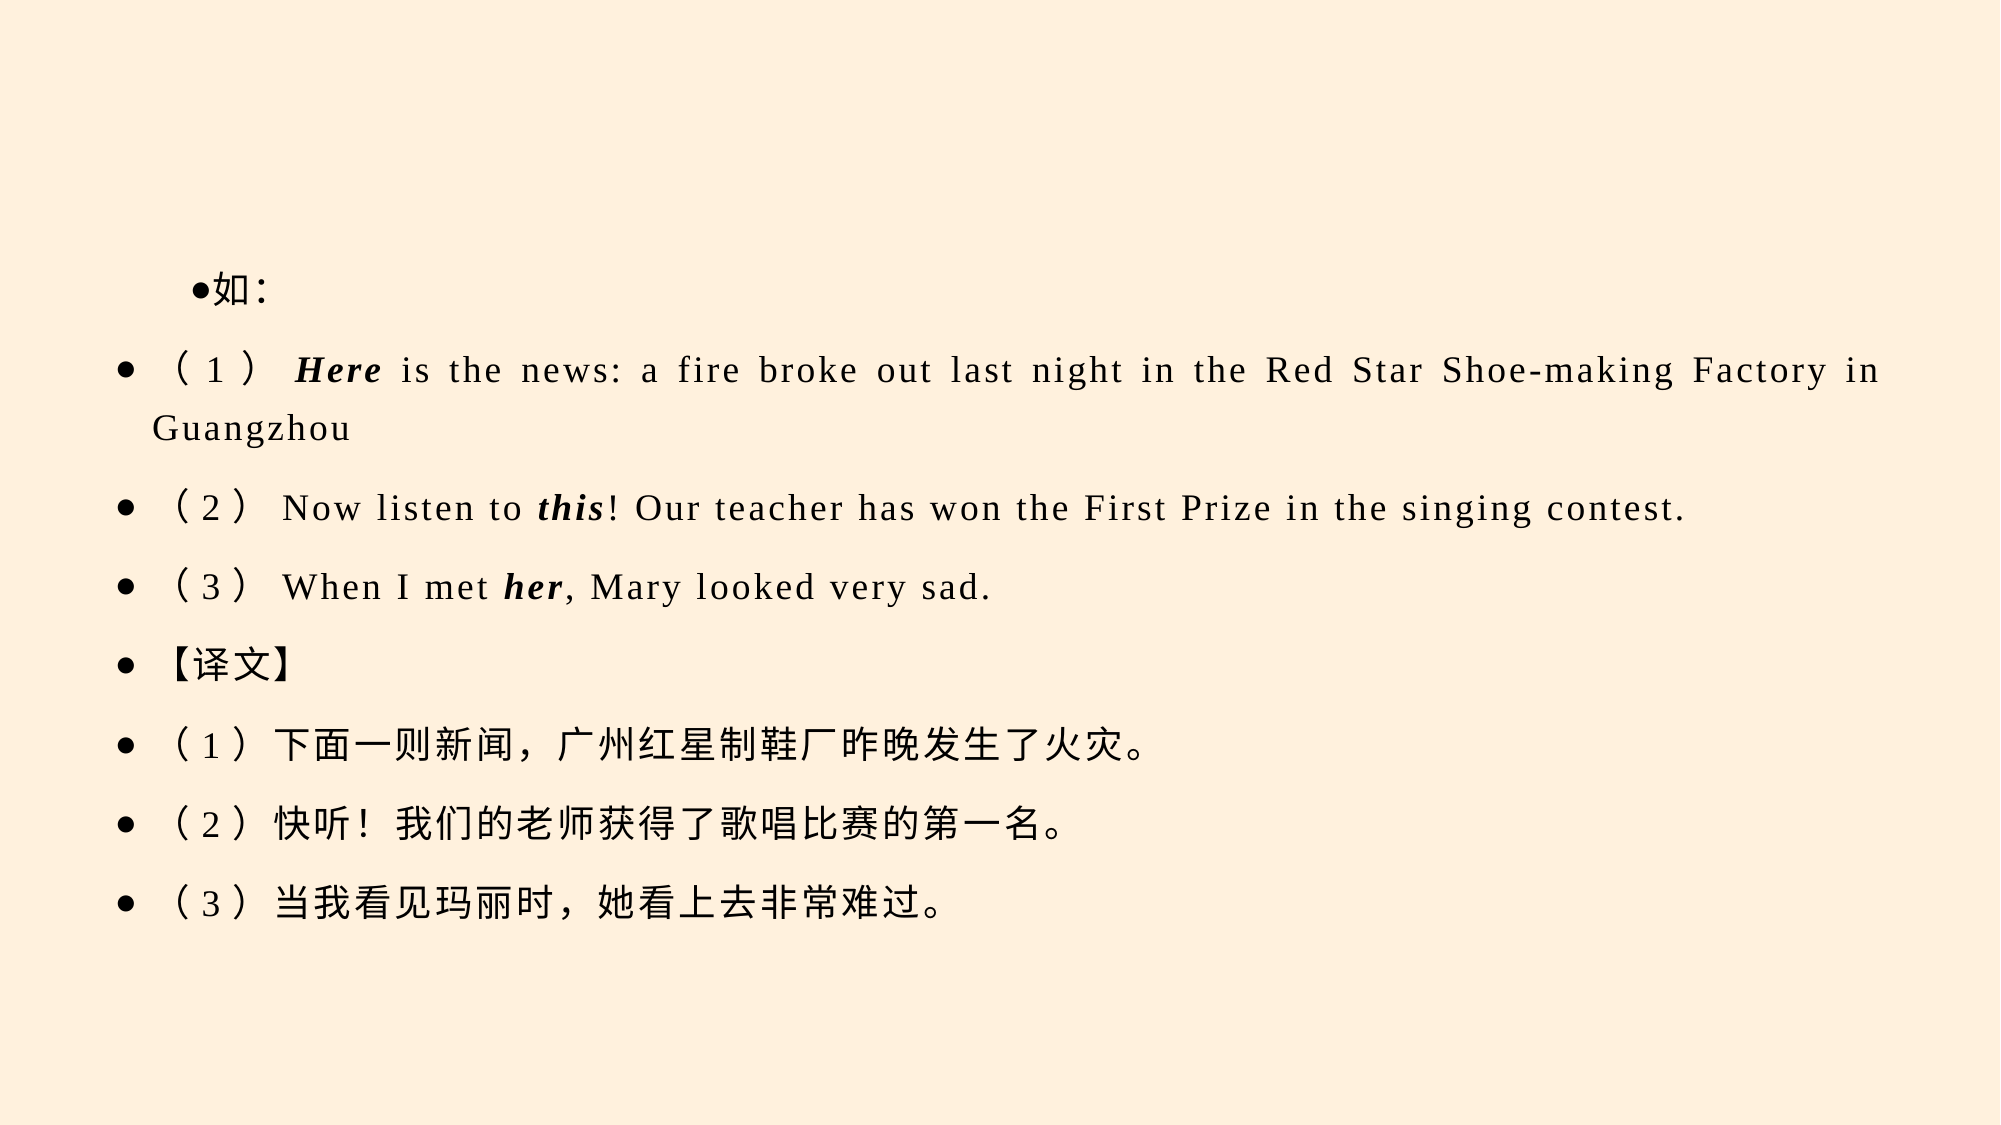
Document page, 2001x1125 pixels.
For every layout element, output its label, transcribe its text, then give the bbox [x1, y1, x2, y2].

list 如： （1）Here is the news: a fire broke out last night in the Red Star Shoe-making Factory in Guangzhou （2）Now listen to this! Our teacher has won the First Prize in the singing contest. （3）When I met her, Mary looked very sad. 【译文】 （1）下面一则新闻，广州红星制鞋厂昨晚发生了火灾。 （2）快听！我们的老师获得了歌唱比赛的第一名。 （3）当我看见玛丽时，她看上去非常难过。 [99, 244, 1900, 1026]
